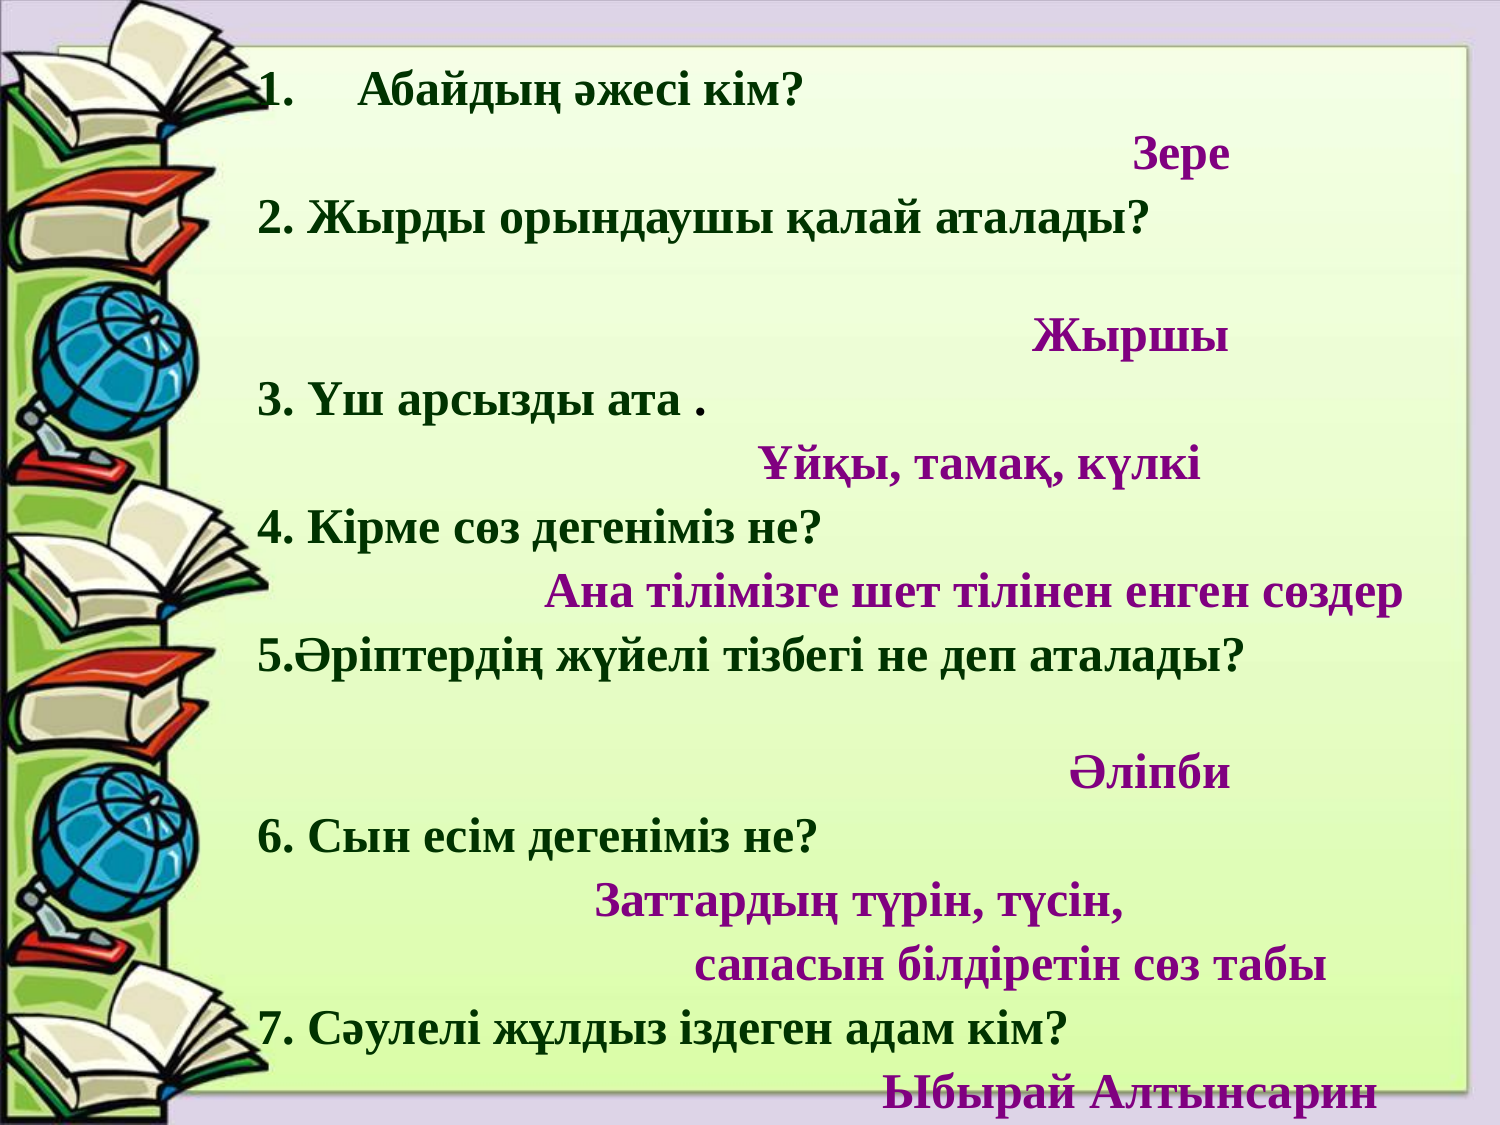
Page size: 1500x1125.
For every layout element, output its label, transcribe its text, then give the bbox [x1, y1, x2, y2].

picture [0, 0, 1500, 1125]
list Абайдың әжесі кім? Зере 2. Жырды орындаушы қалай аталады? Жыршы 3. Үш арсызды ата . Ұйқы, тамақ, күлкі 4. Кірме сөз дегеніміз не? Ана тілімізге шет тілінен енген сөздер 5.Әріптердің жүйелі тізбегі не деп аталады? Әліпби 6. Сын есім дегеніміз не? Заттардың түрін, түсін, сапасын білдіретін сөз табы 7. Сәулелі жұлдыз іздеген адам кім? Ыбырай Алтынсарин [241, 54, 1451, 1083]
